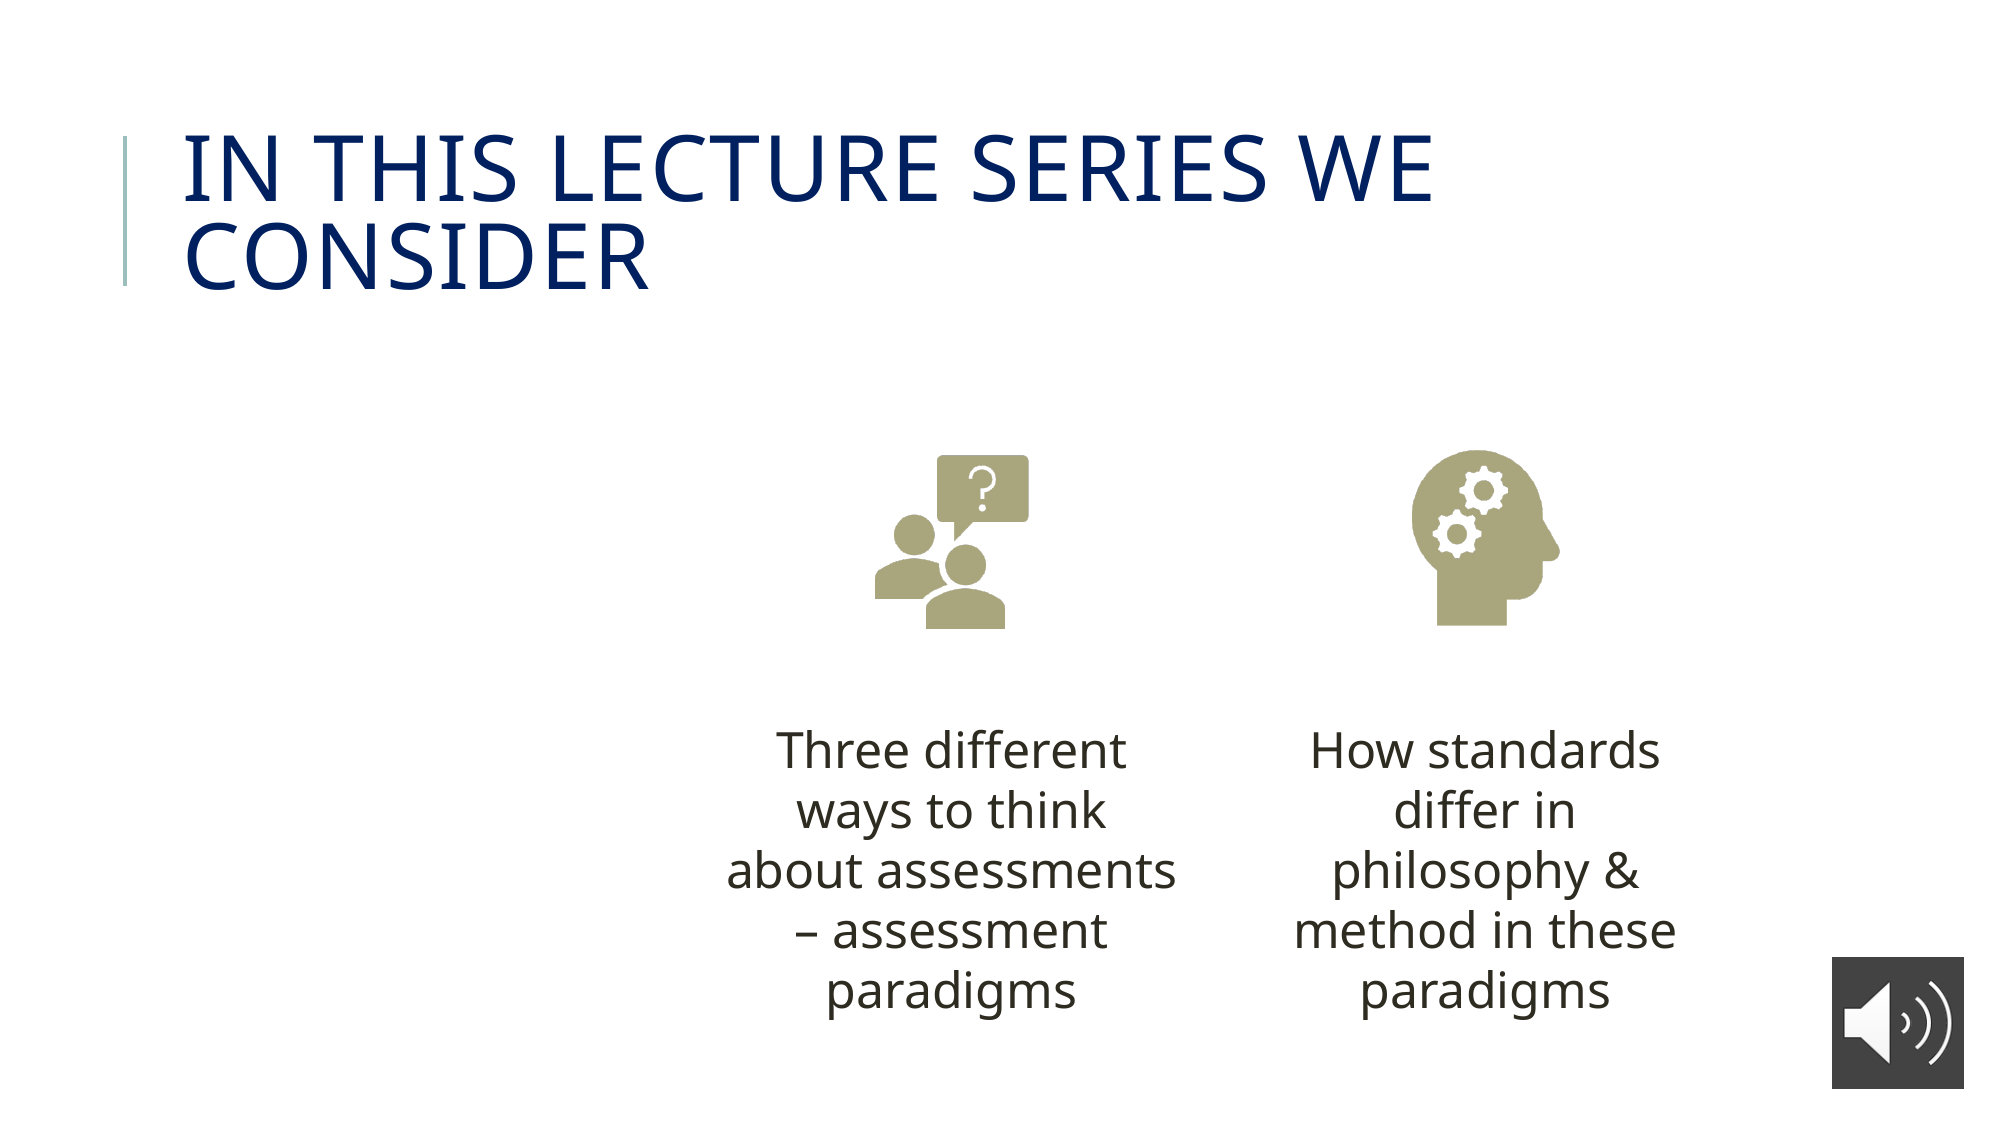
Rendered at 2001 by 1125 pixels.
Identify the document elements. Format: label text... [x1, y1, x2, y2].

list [167, 310, 1736, 1067]
title In This lecture SERIES we consider [168, 96, 1763, 342]
picture [1830, 955, 1965, 1090]
